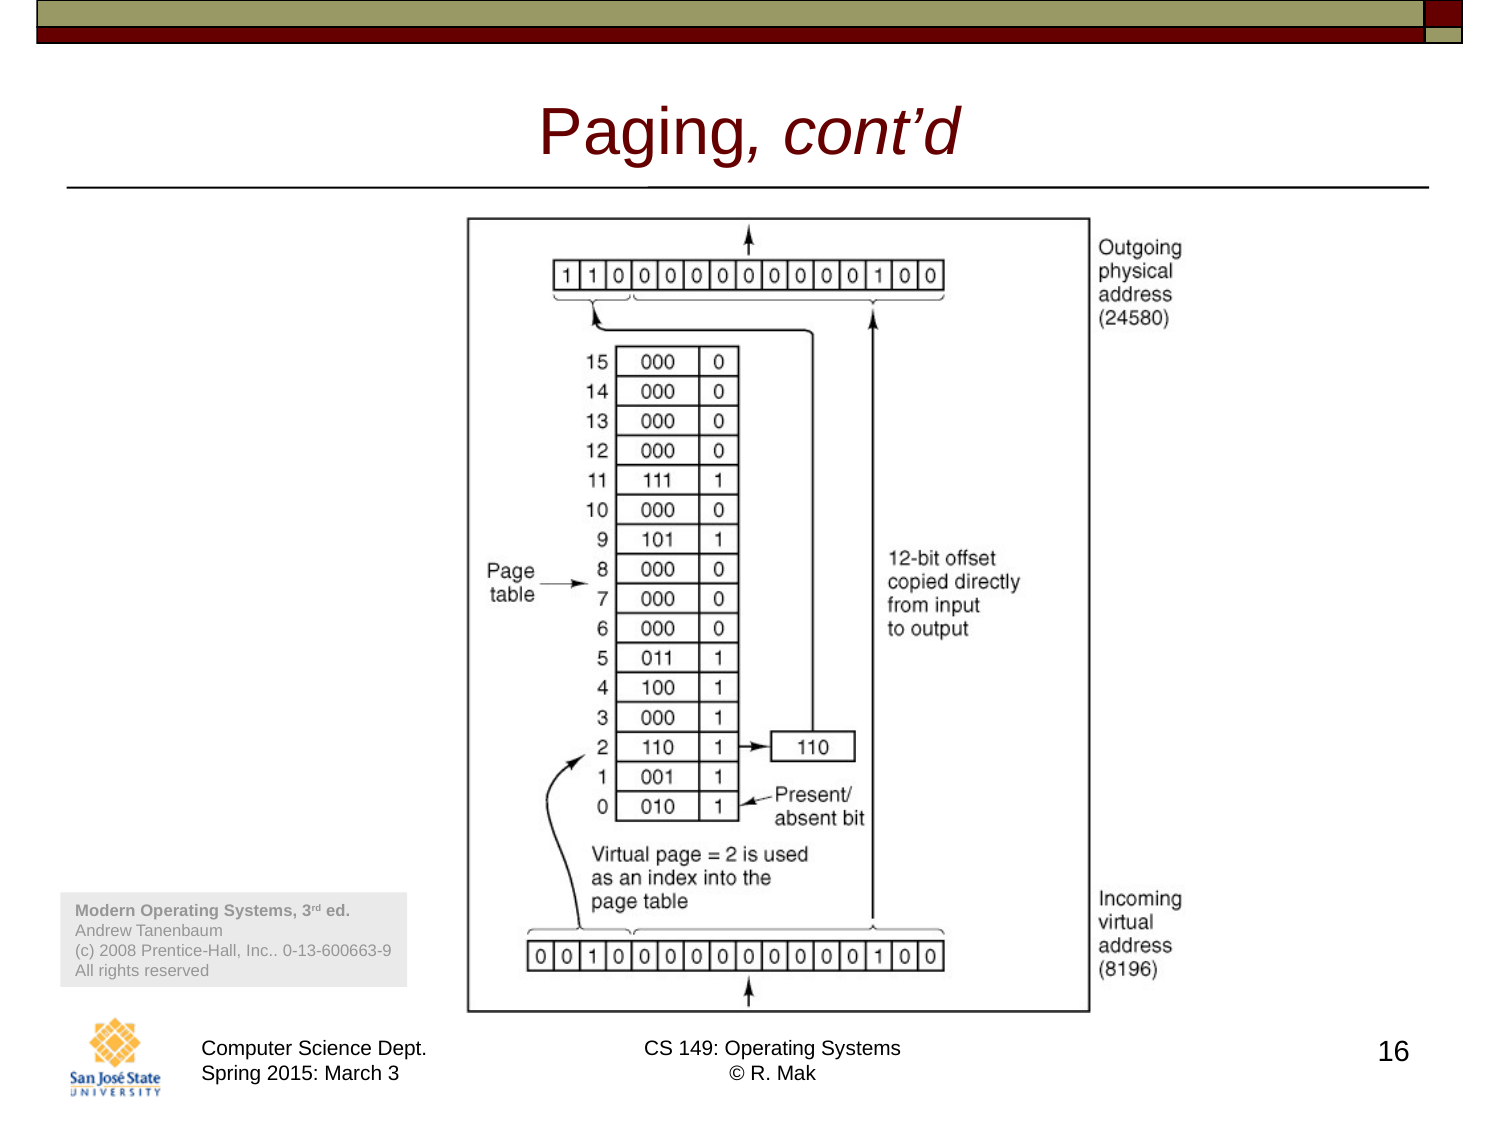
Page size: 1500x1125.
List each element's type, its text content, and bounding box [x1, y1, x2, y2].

title Paging, cont’d [75, 67, 1425, 175]
text_box Modern Operating Systems, 3rd ed. Andrew Tanenbaum (c) 2008 Prentice-Hall, Inc.. 0-13-600663-9 All rights reserved [60, 892, 408, 987]
slide_number 16 [1112, 1025, 1425, 1100]
picture [60, 1012, 166, 1112]
picture [464, 216, 1186, 1013]
